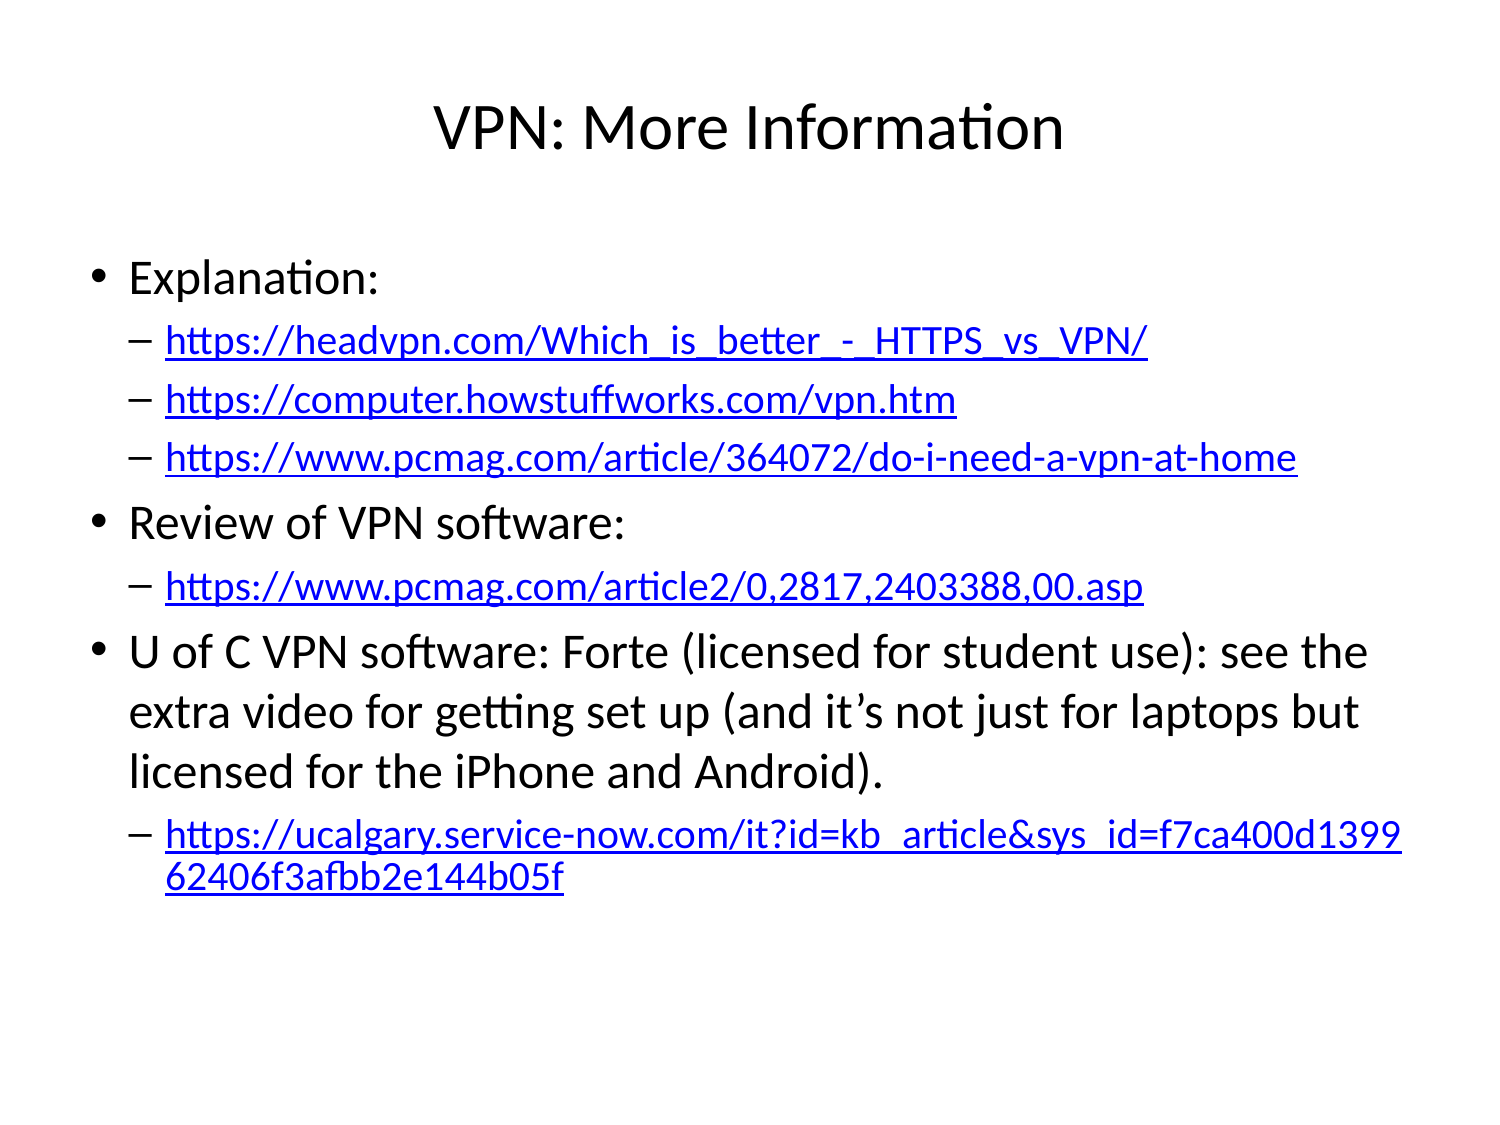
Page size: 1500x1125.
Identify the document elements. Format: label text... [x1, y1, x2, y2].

title VPN: More Information [75, 45, 1425, 200]
list Explanation: https://headvpn.com/Which_is_better_-_HTTPS_vs_VPN/ https://computer.howstuffworks.com/vpn.htm https://www.pcmag.com/article/364072/do-i-need-a-vpn-at-home Review of VPN software: https://www.pcmag.com/article2/0,2817,2403388,00.asp U of C VPN software: Forte (licensed for student use): see the extra video for getting set up (and it’s not just for laptops but licensed for the iPhone and Android). https://ucalgary.service-now.com/it?id=kb_article&sys_id=f7ca400d139962406f3afbb2e144b05f [75, 237, 1425, 1063]
